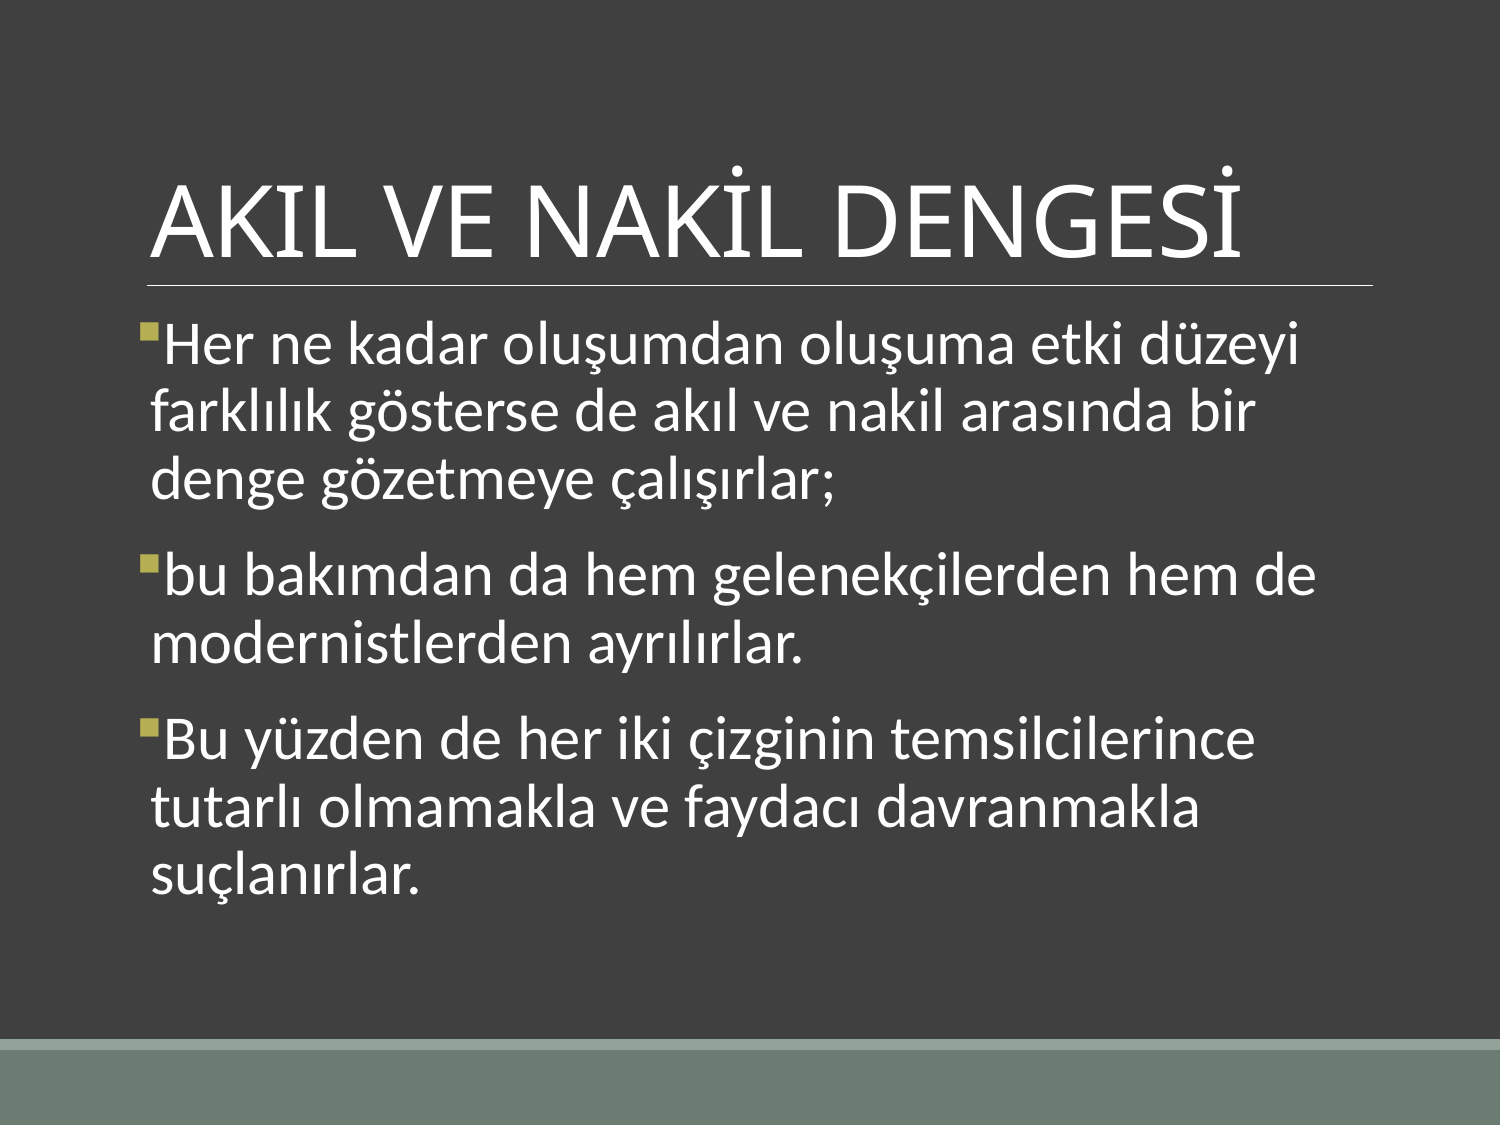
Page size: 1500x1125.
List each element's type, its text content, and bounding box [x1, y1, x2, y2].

title AKIL VE NAKİL DENGESİ [135, 47, 1373, 285]
list Her ne kadar oluşumdan oluşuma etki düzeyi farklılık gösterse de akıl ve nakil arasında bir denge gözetmeye çalışırlar; bu bakımdan da hem gelenekçilerden hem de modernistlerden ayrılırlar. Bu yüzden de her iki çizginin temsilcilerince tutarlı olmamakla ve faydacı davranmakla suçlanırlar. [135, 302, 1373, 963]
